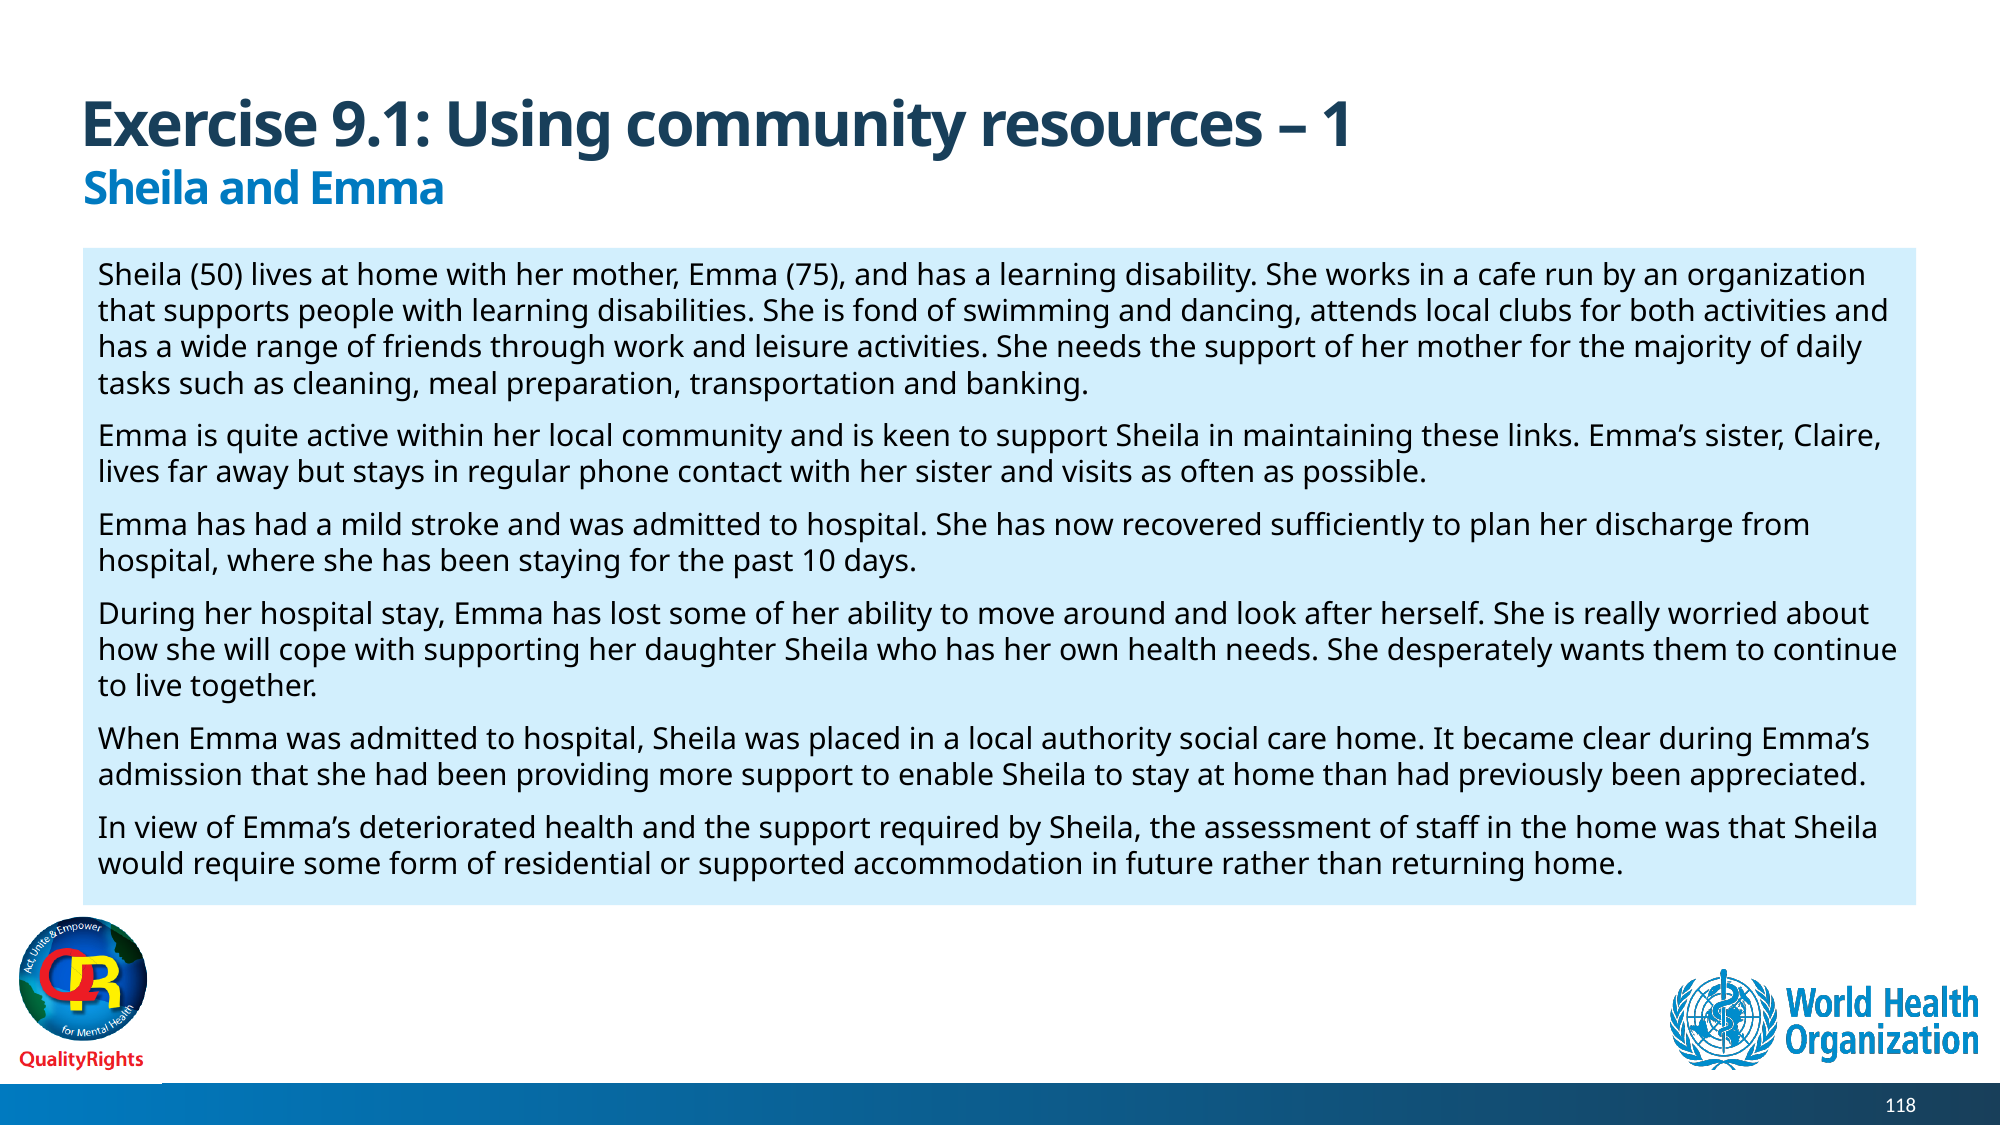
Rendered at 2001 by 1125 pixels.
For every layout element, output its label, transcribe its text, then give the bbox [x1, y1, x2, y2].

picture [1744, 1003, 1751, 1016]
picture [1716, 1064, 1731, 1070]
title Exercise 9.1: Using community resources – 1 [65, 83, 1672, 154]
picture [1670, 969, 1721, 1047]
picture [1701, 1042, 1722, 1054]
picture [1727, 969, 1978, 1070]
picture [1670, 1030, 1715, 1070]
picture [1727, 980, 1742, 987]
picture [1747, 1019, 1758, 1041]
picture [1689, 993, 1706, 1016]
picture [1701, 979, 1721, 992]
picture [1704, 1004, 1712, 1015]
picture [1692, 1031, 1700, 1042]
picture [1711, 995, 1721, 1004]
picture [0, 899, 162, 1084]
picture [1711, 1031, 1722, 1038]
picture [1698, 1047, 1750, 1060]
list Sheila and Emma [83, 155, 1917, 215]
picture [1706, 1038, 1722, 1046]
picture [1742, 1019, 1751, 1034]
picture [1747, 992, 1758, 1016]
picture [1725, 1042, 1747, 1054]
list Sheila (50) lives at home with her mother, Emma (75), and has a learning disability. She works in a cafe run by an organization that supports people with learning disabilities. She is fond of swimming and dancing, attends local clubs for both activities and has a wide range of friends through work and leisure activities. She needs the support of her mother for the majority of daily tasks such as cleaning, meal preparation, transportation and banking. Emma is quite active within her local community and is keen to support Sheila in maintaining these links. Emma’s sister, Claire, lives far away but stays in regular phone contact with her sister and visits as often as possible. Emma has had a mild stroke and was admitted to hospital. She has now recovered sufficiently to plan her discharge from hospital, where she has been staying for the past 10 days. During her hospital stay, Emma has lost some of her ability to move around and look after herself. She is really worried about how she will cope with supporting her daughter Sheila who has her own health needs. She desperately wants them to continue to live together. When Emma was admitted to hospital, Sheila was placed in a local authority social care home. It became clear during Emma’s admission that she had been providing more support to enable Sheila to stay at home than had previously been appreciated. In view of Emma’s deteriorated health and the support required by Sheila, the assessment of staff in the home was that Sheila would require some form of residential or supported accommodation in future rather than returning home. [83, 247, 1917, 906]
picture [1758, 1004, 1765, 1035]
picture [1958, 1000, 1962, 1012]
picture [1738, 1019, 1744, 1030]
picture [1704, 1019, 1711, 1031]
